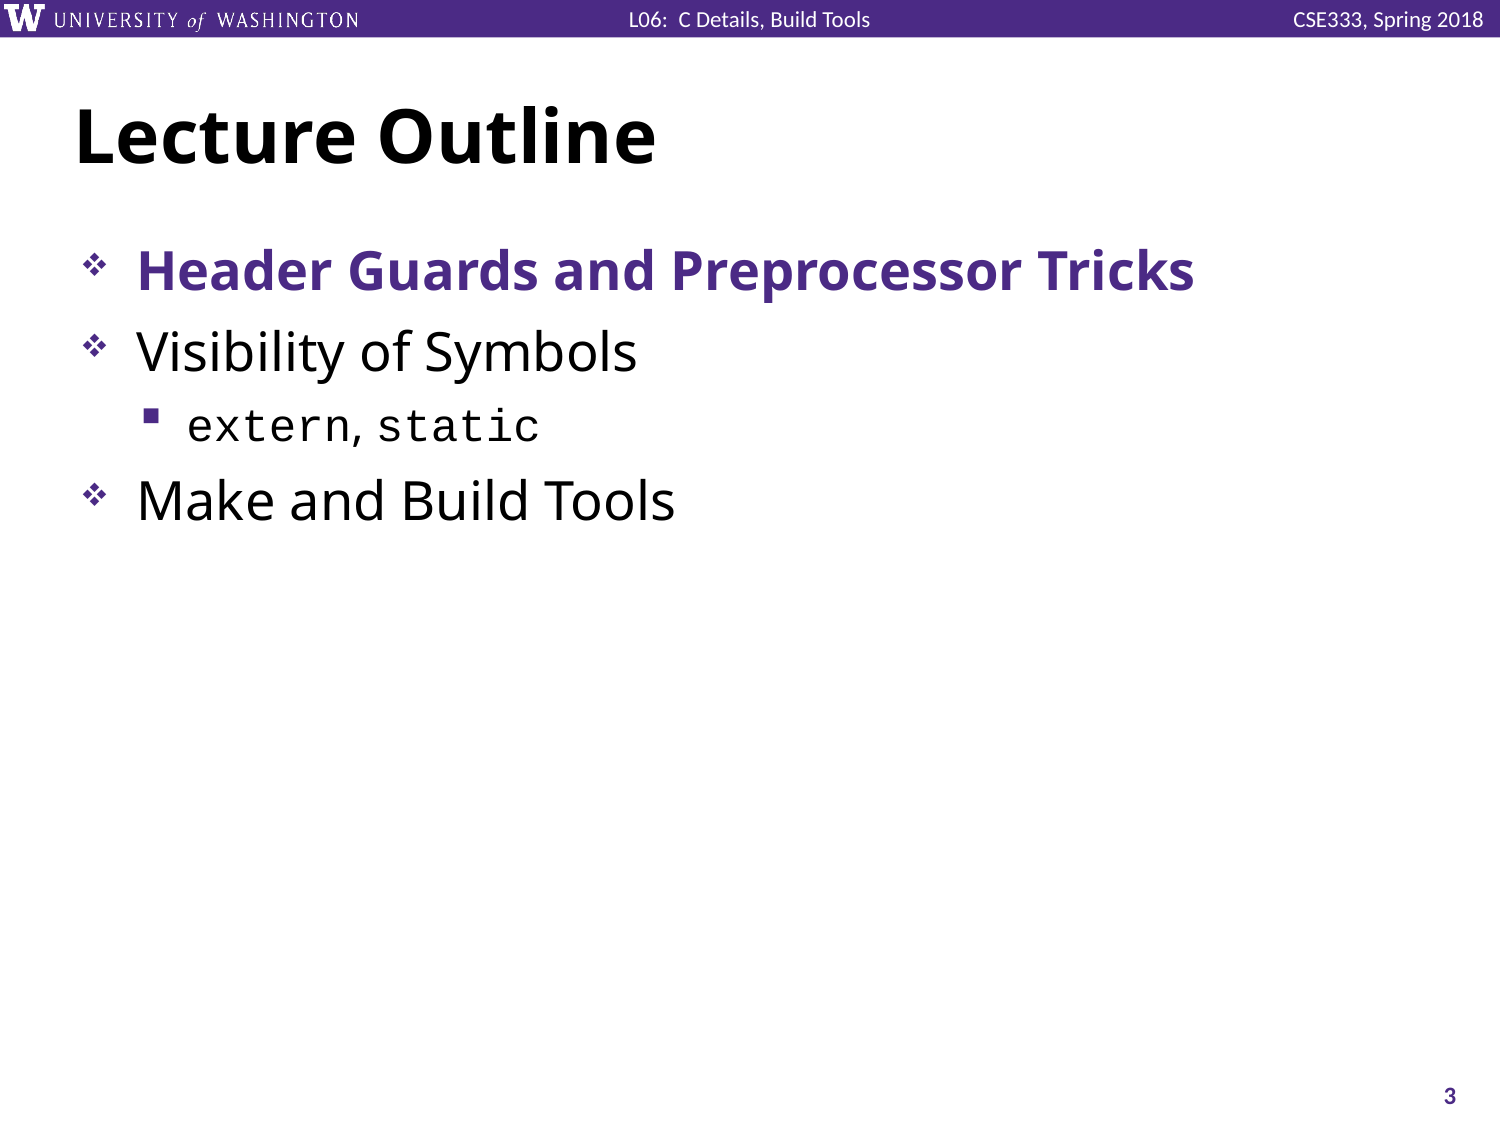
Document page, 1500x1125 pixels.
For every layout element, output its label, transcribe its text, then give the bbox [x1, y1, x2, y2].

slide_number 3 [1400, 1065, 1500, 1125]
picture [4, 4, 358, 32]
list Header Guards and Preprocessor Tricks Visibility of Symbols extern, static Make and Build Tools [64, 223, 1438, 1040]
title Lecture Outline [58, 71, 1438, 197]
